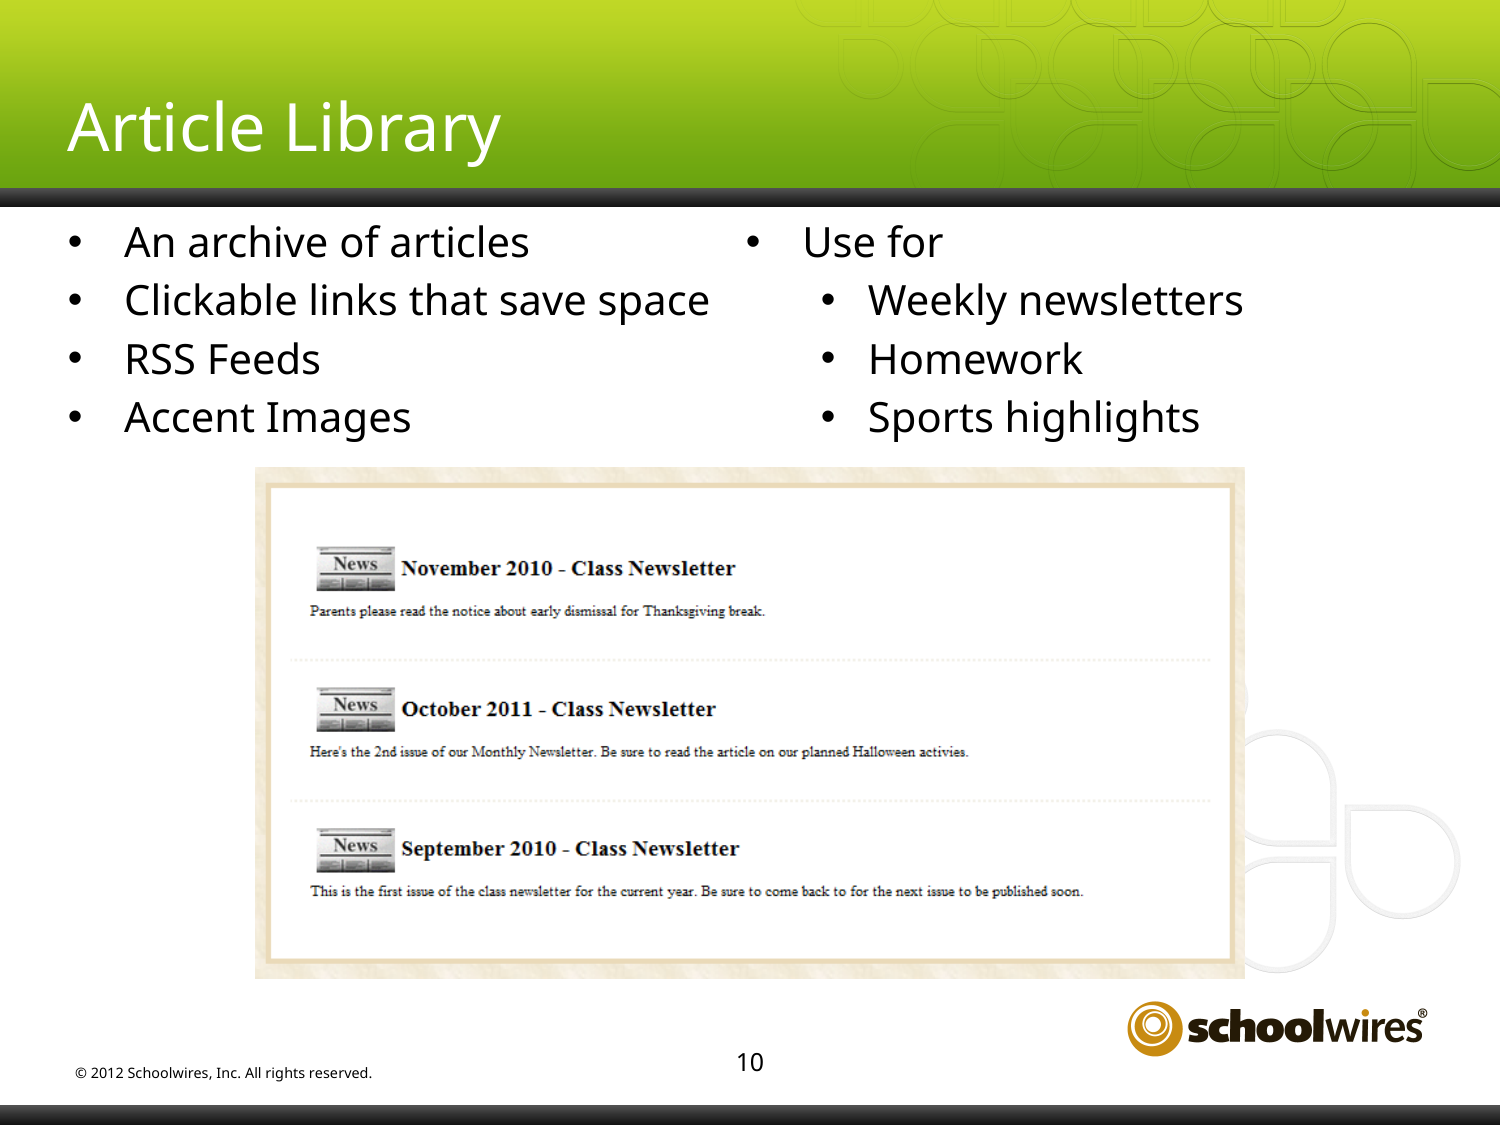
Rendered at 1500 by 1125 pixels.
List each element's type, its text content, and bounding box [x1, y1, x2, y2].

list Article Library [67, 56, 1424, 166]
slide_number 10 [701, 1046, 799, 1077]
list An archive of articles Clickable links that save space RSS Feeds Accent Images Use for Weekly newsletters Homework Sports highlights [67, 215, 1424, 455]
picture [0, 0, 1500, 1125]
